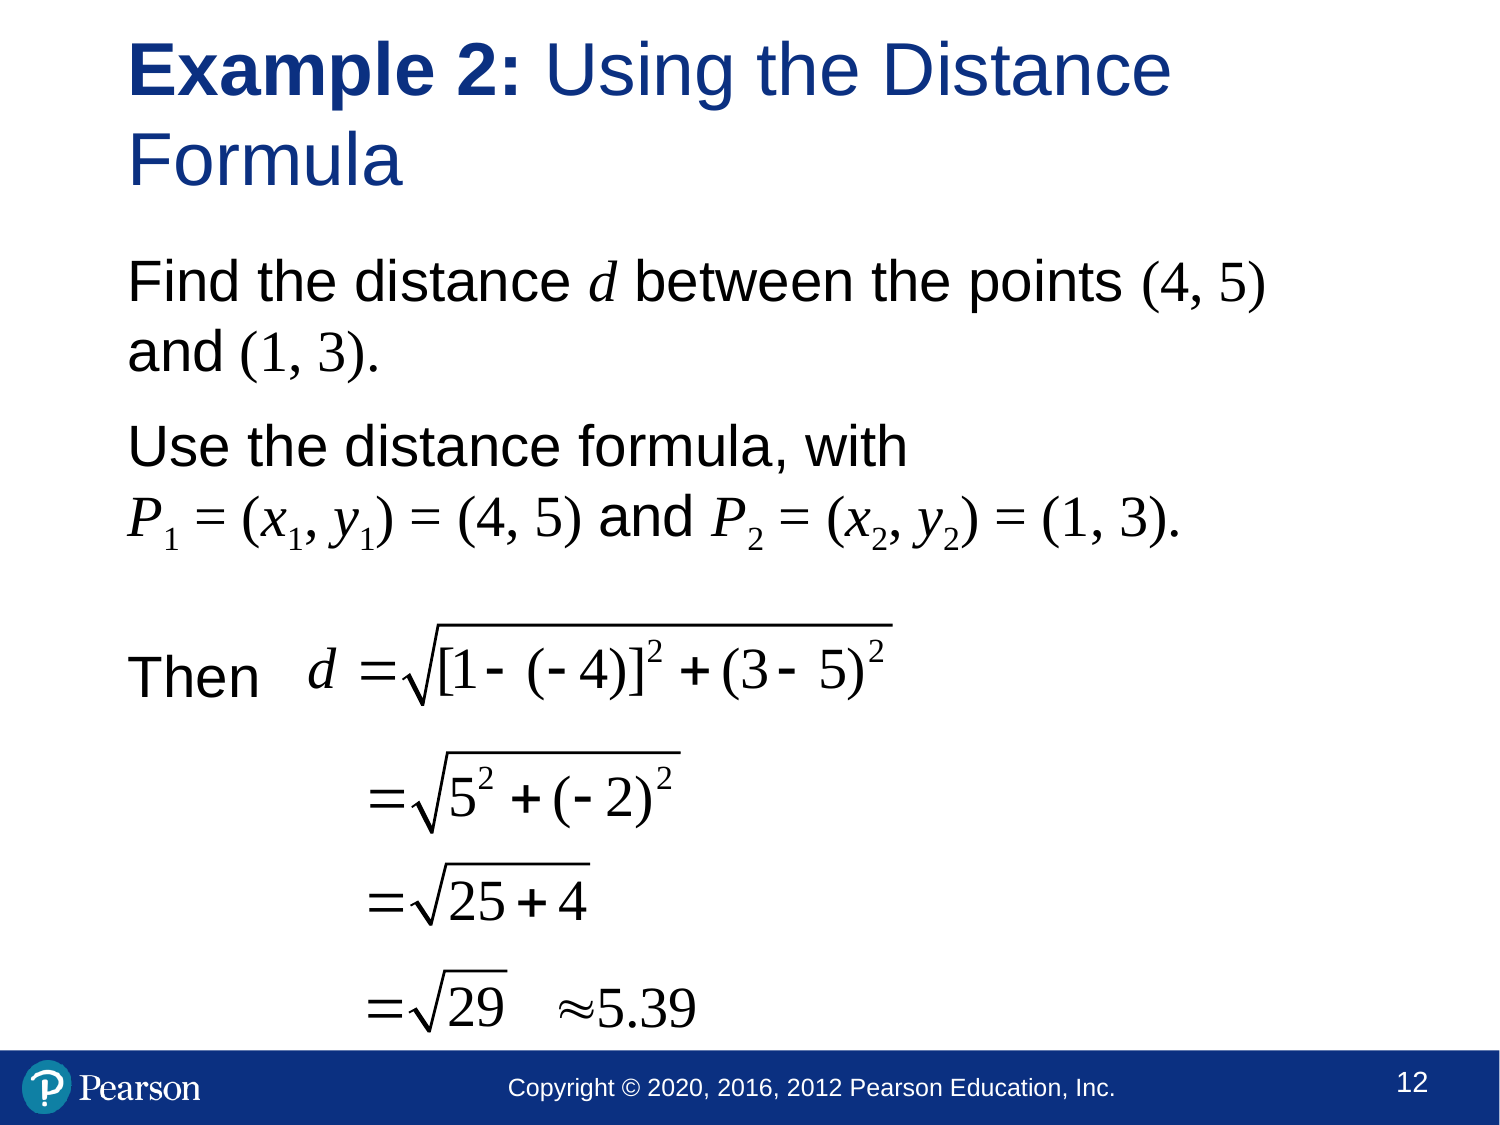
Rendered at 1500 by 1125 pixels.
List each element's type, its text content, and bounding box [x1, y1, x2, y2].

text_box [303, 617, 898, 712]
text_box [361, 745, 687, 840]
title Example 2: Using the Distance Formula [112, 24, 1388, 197]
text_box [358, 964, 514, 1038]
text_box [548, 981, 702, 1035]
picture [22, 1060, 200, 1114]
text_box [360, 857, 596, 931]
